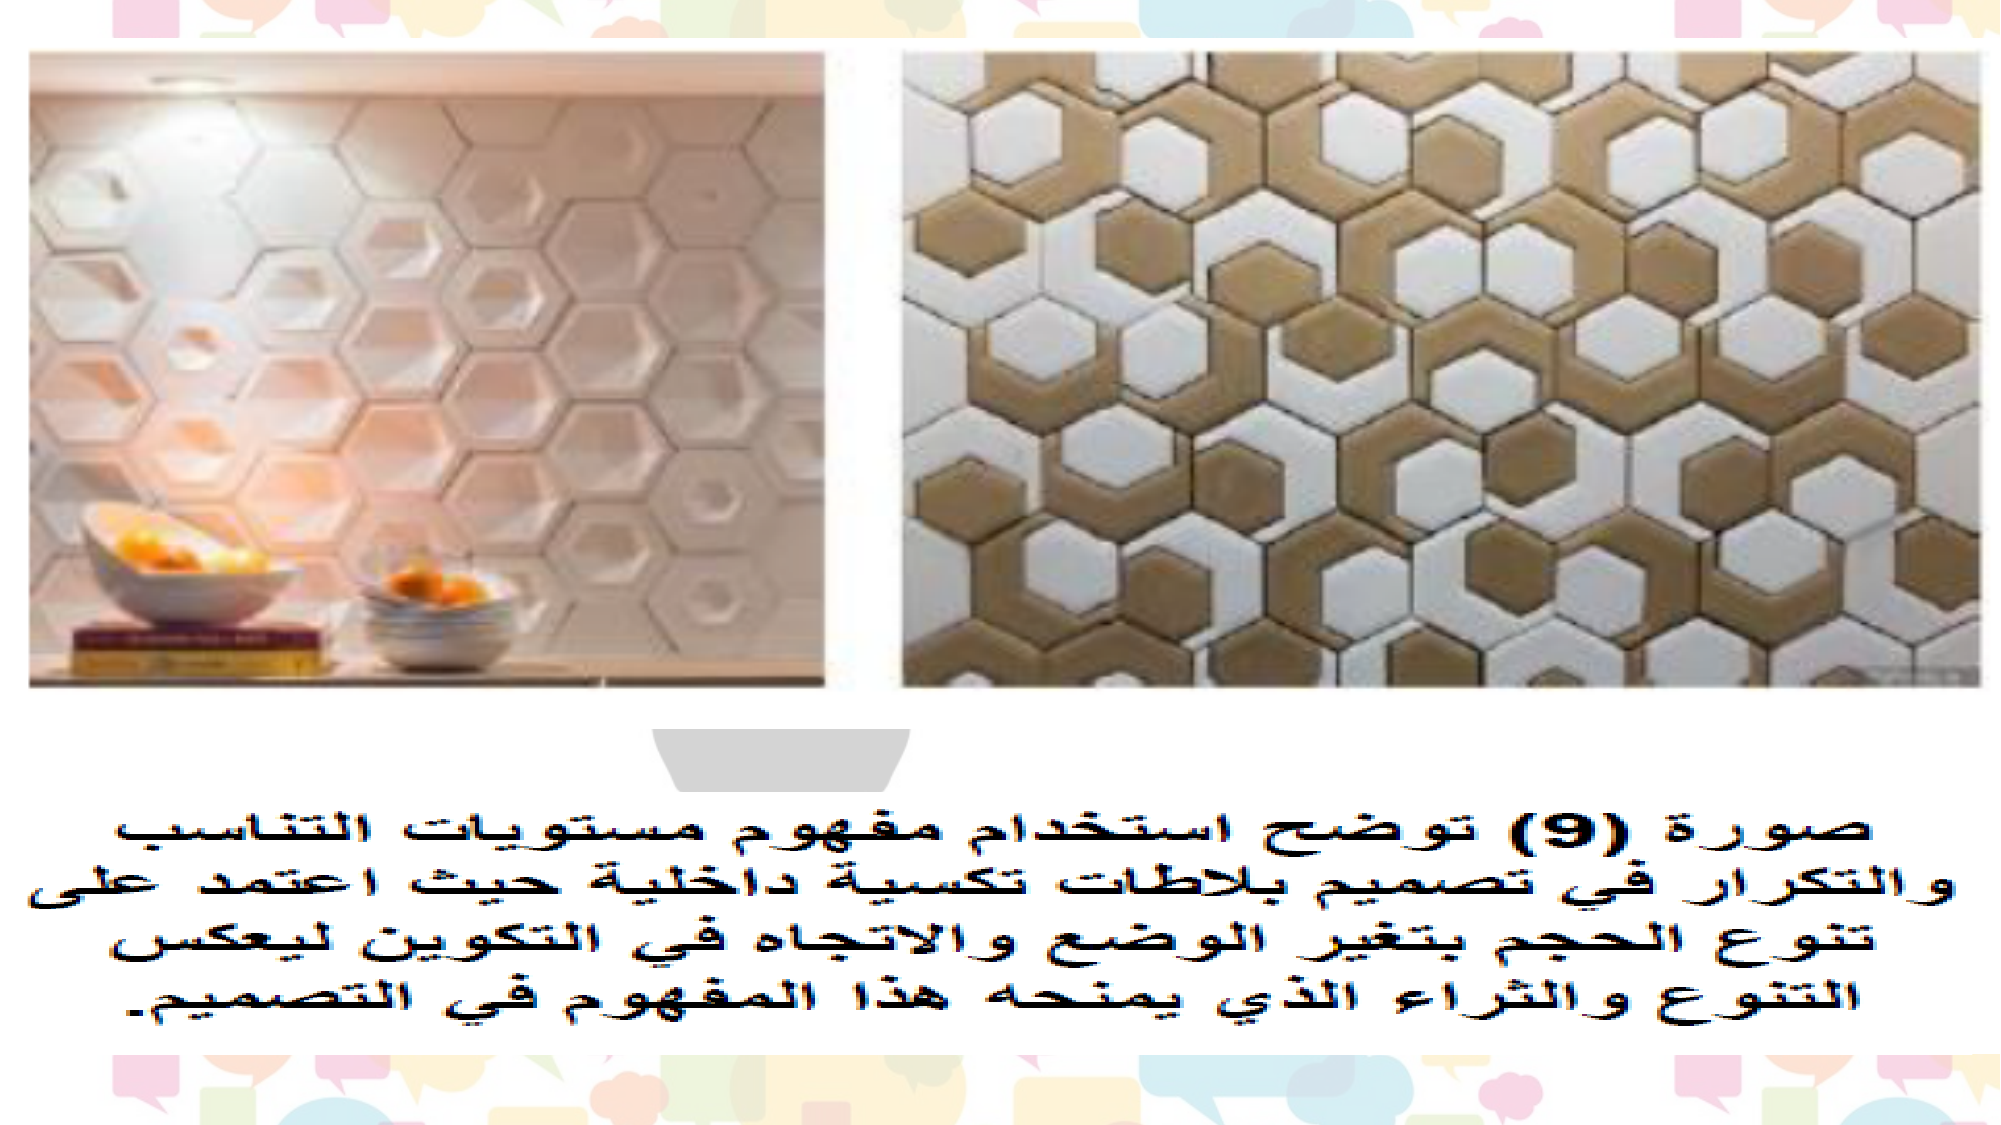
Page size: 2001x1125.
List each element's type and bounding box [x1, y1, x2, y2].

picture [27, 792, 1973, 1055]
picture [0, 38, 2000, 729]
